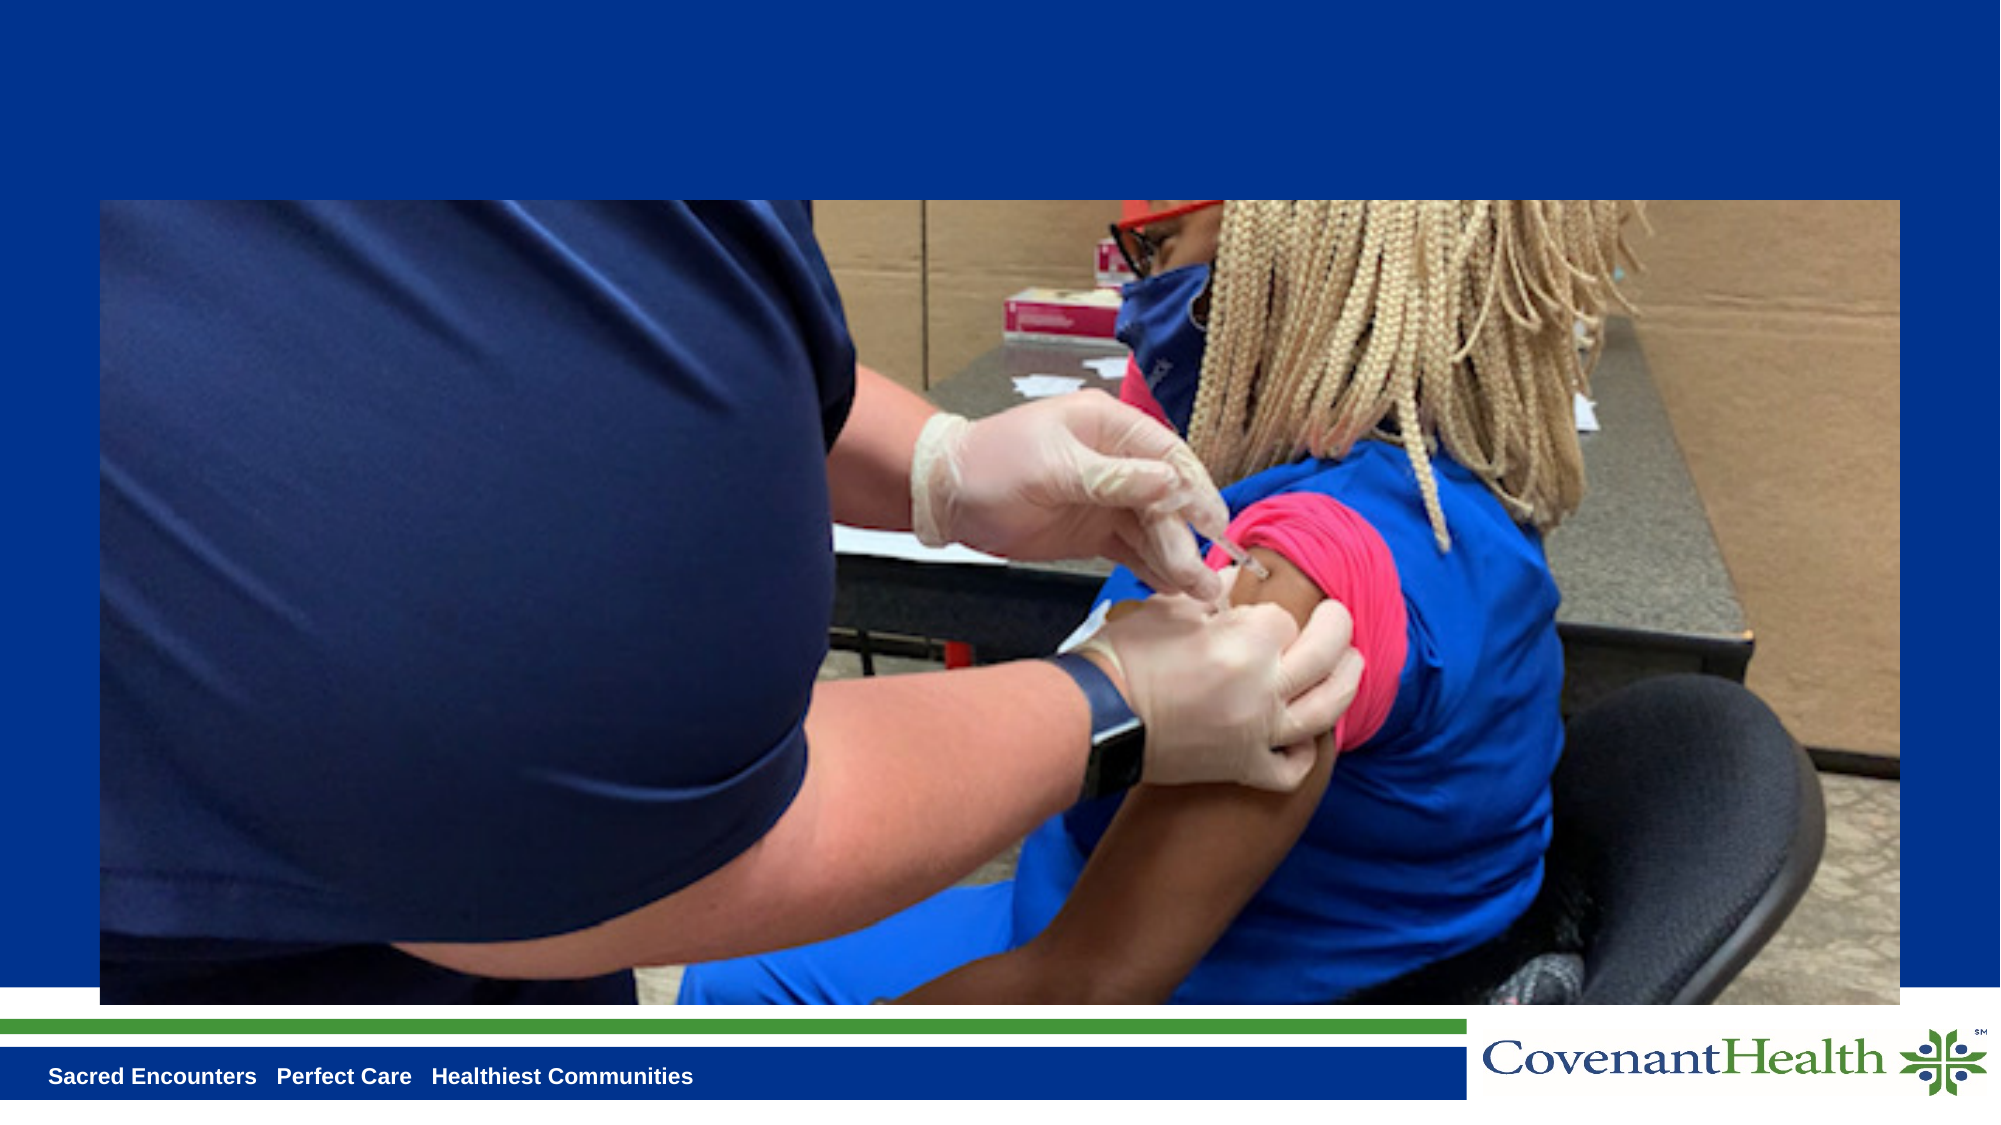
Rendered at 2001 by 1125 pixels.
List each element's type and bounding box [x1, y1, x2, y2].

picture [1483, 1029, 1987, 1096]
list [99, 199, 1901, 1006]
